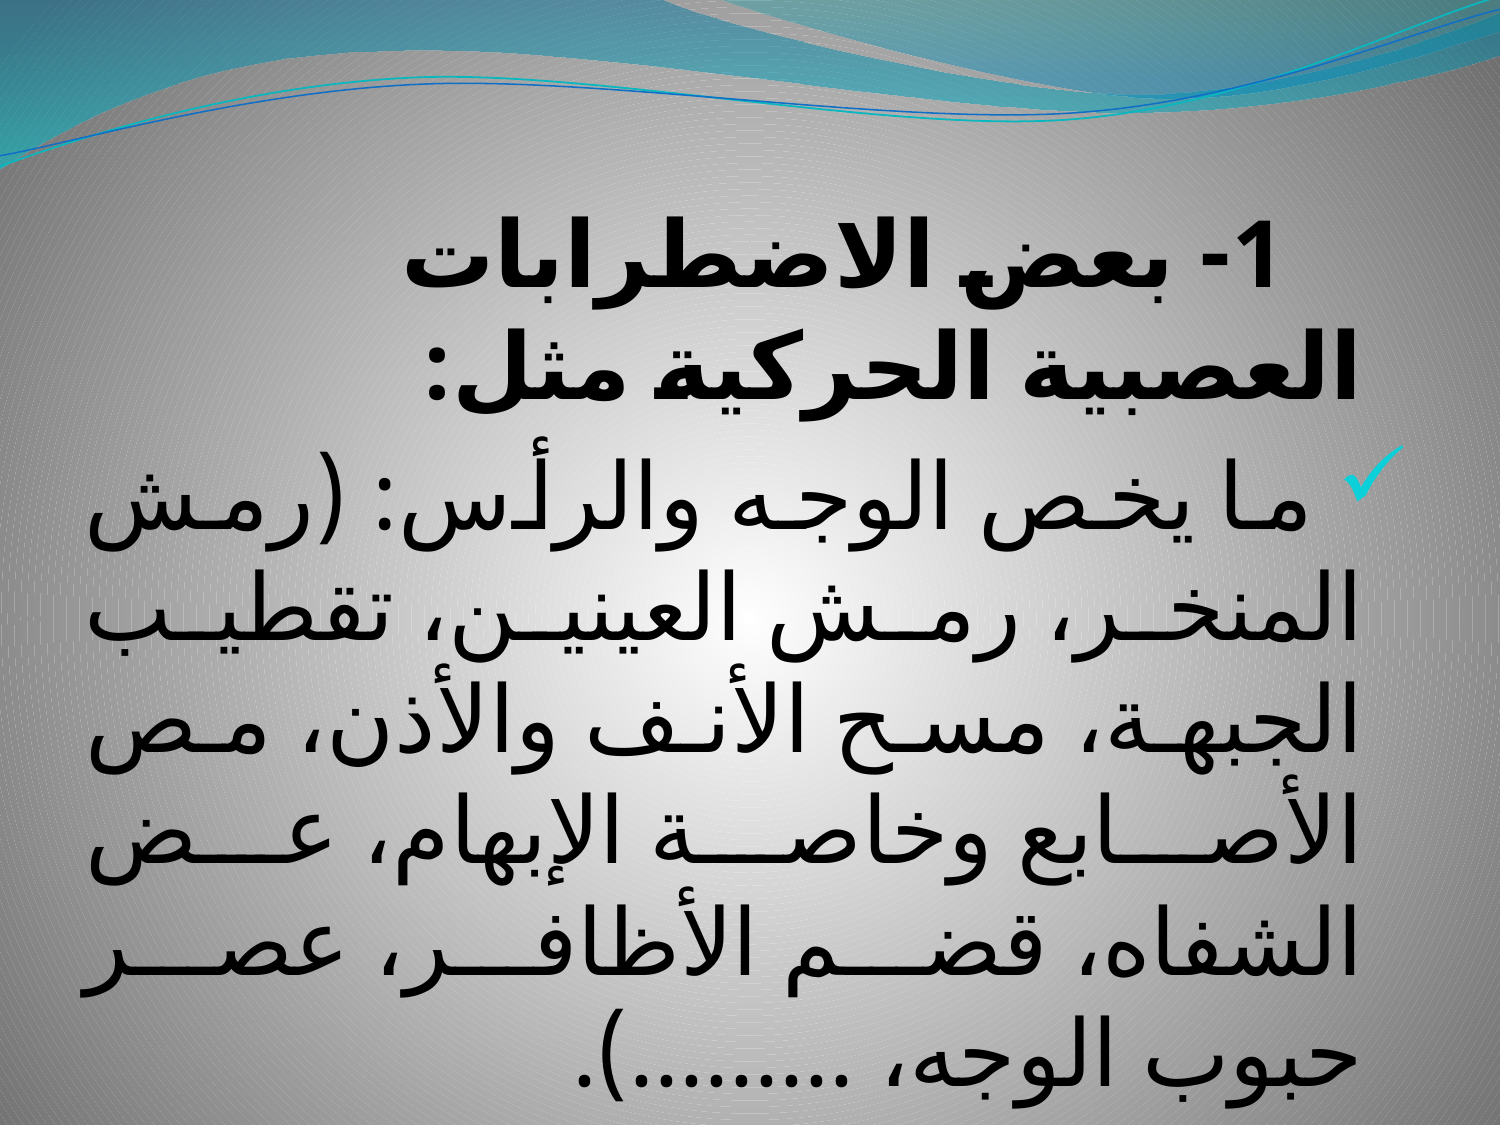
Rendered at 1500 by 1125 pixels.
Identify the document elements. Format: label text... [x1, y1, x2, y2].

list 1- بعض الاضطرابات العصبية الحركية مثل: ما يخص الوجه والرأس: (رمش المنخر، رمش العينين، تقطيب الجبهة، مسح الأنف والأذن، مص الأصابع وخاصة الإبهام، عض الشفاه، قضم الأظافر، عصر حبوب الوجه، .........). [70, 187, 1421, 1125]
